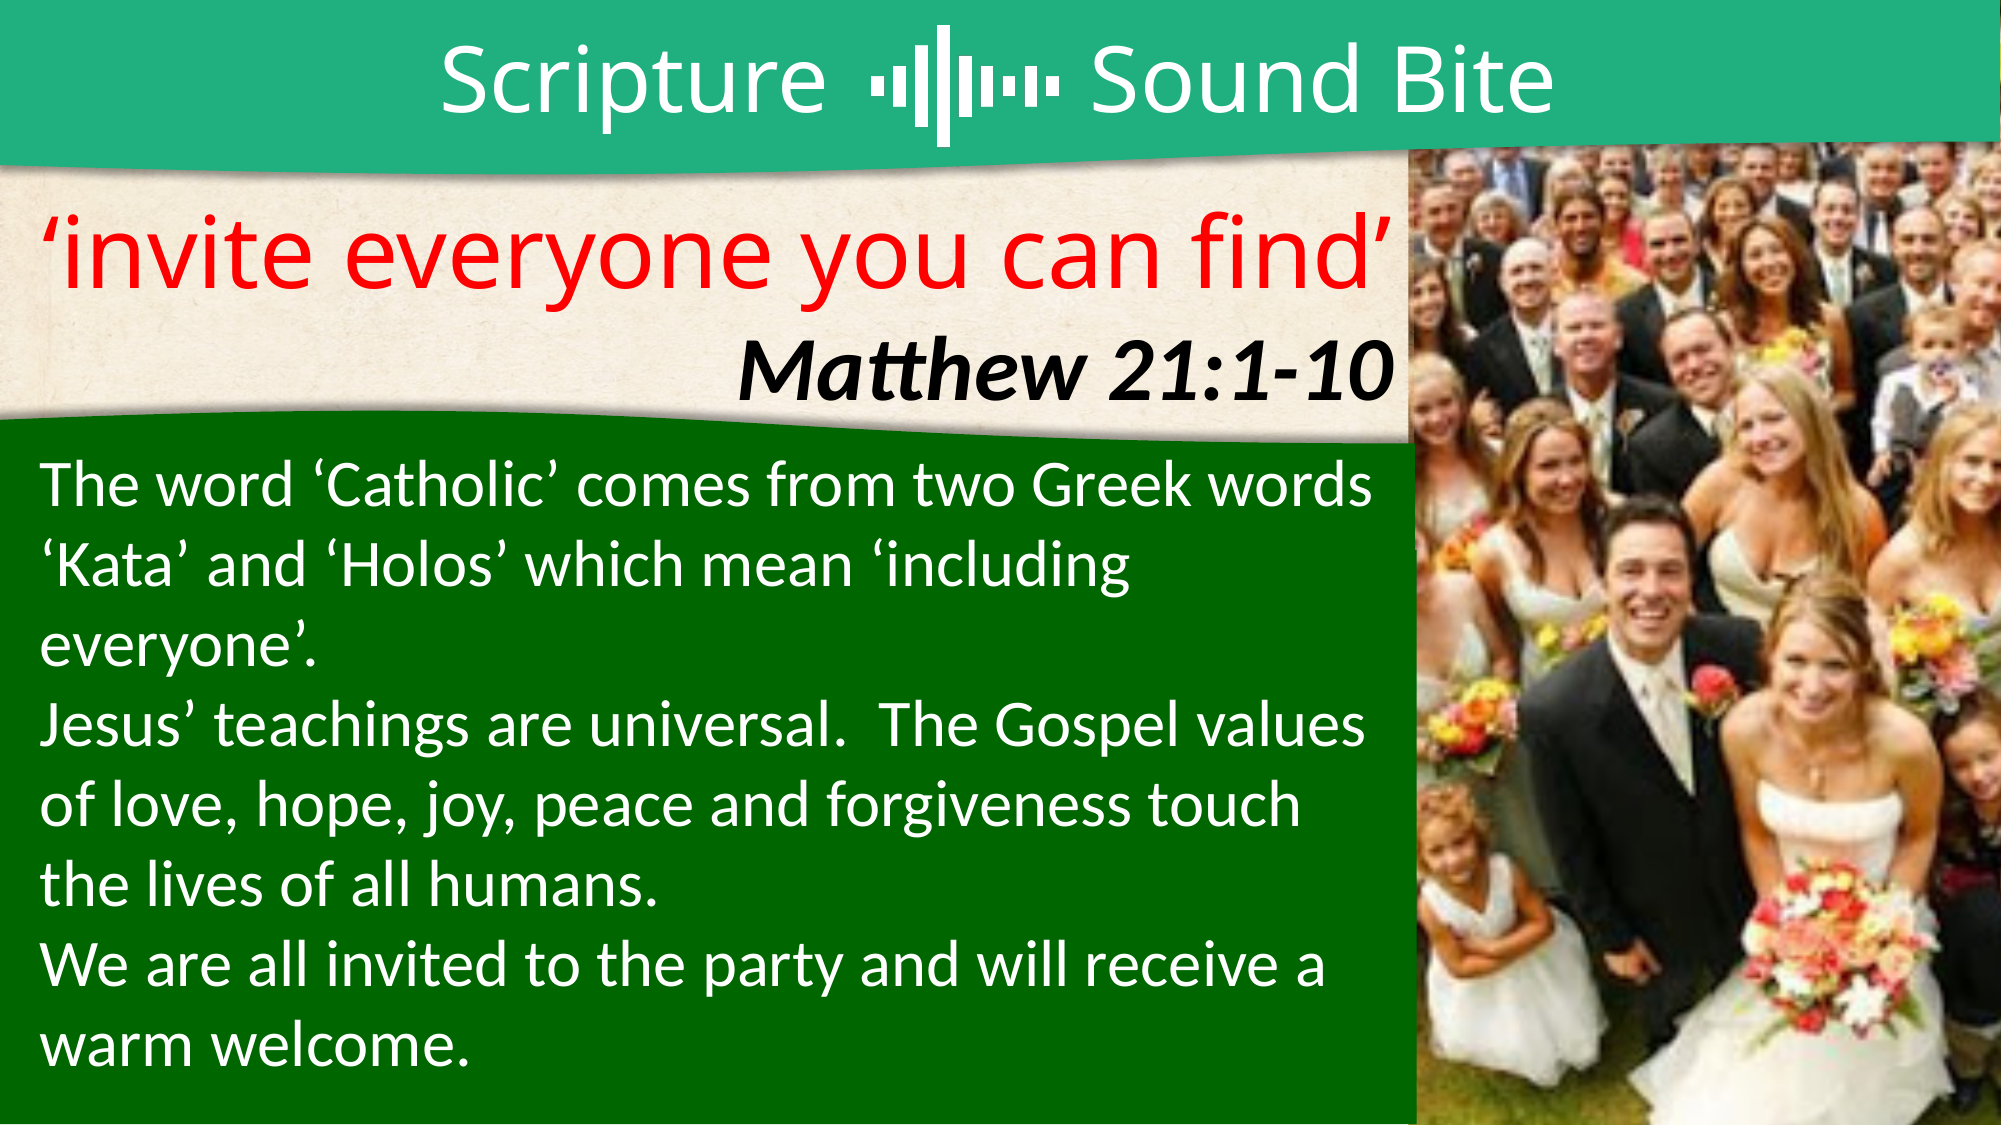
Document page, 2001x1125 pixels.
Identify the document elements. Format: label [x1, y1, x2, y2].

text_box [0, 1118, 1408, 1125]
picture [0, 0, 2001, 1125]
